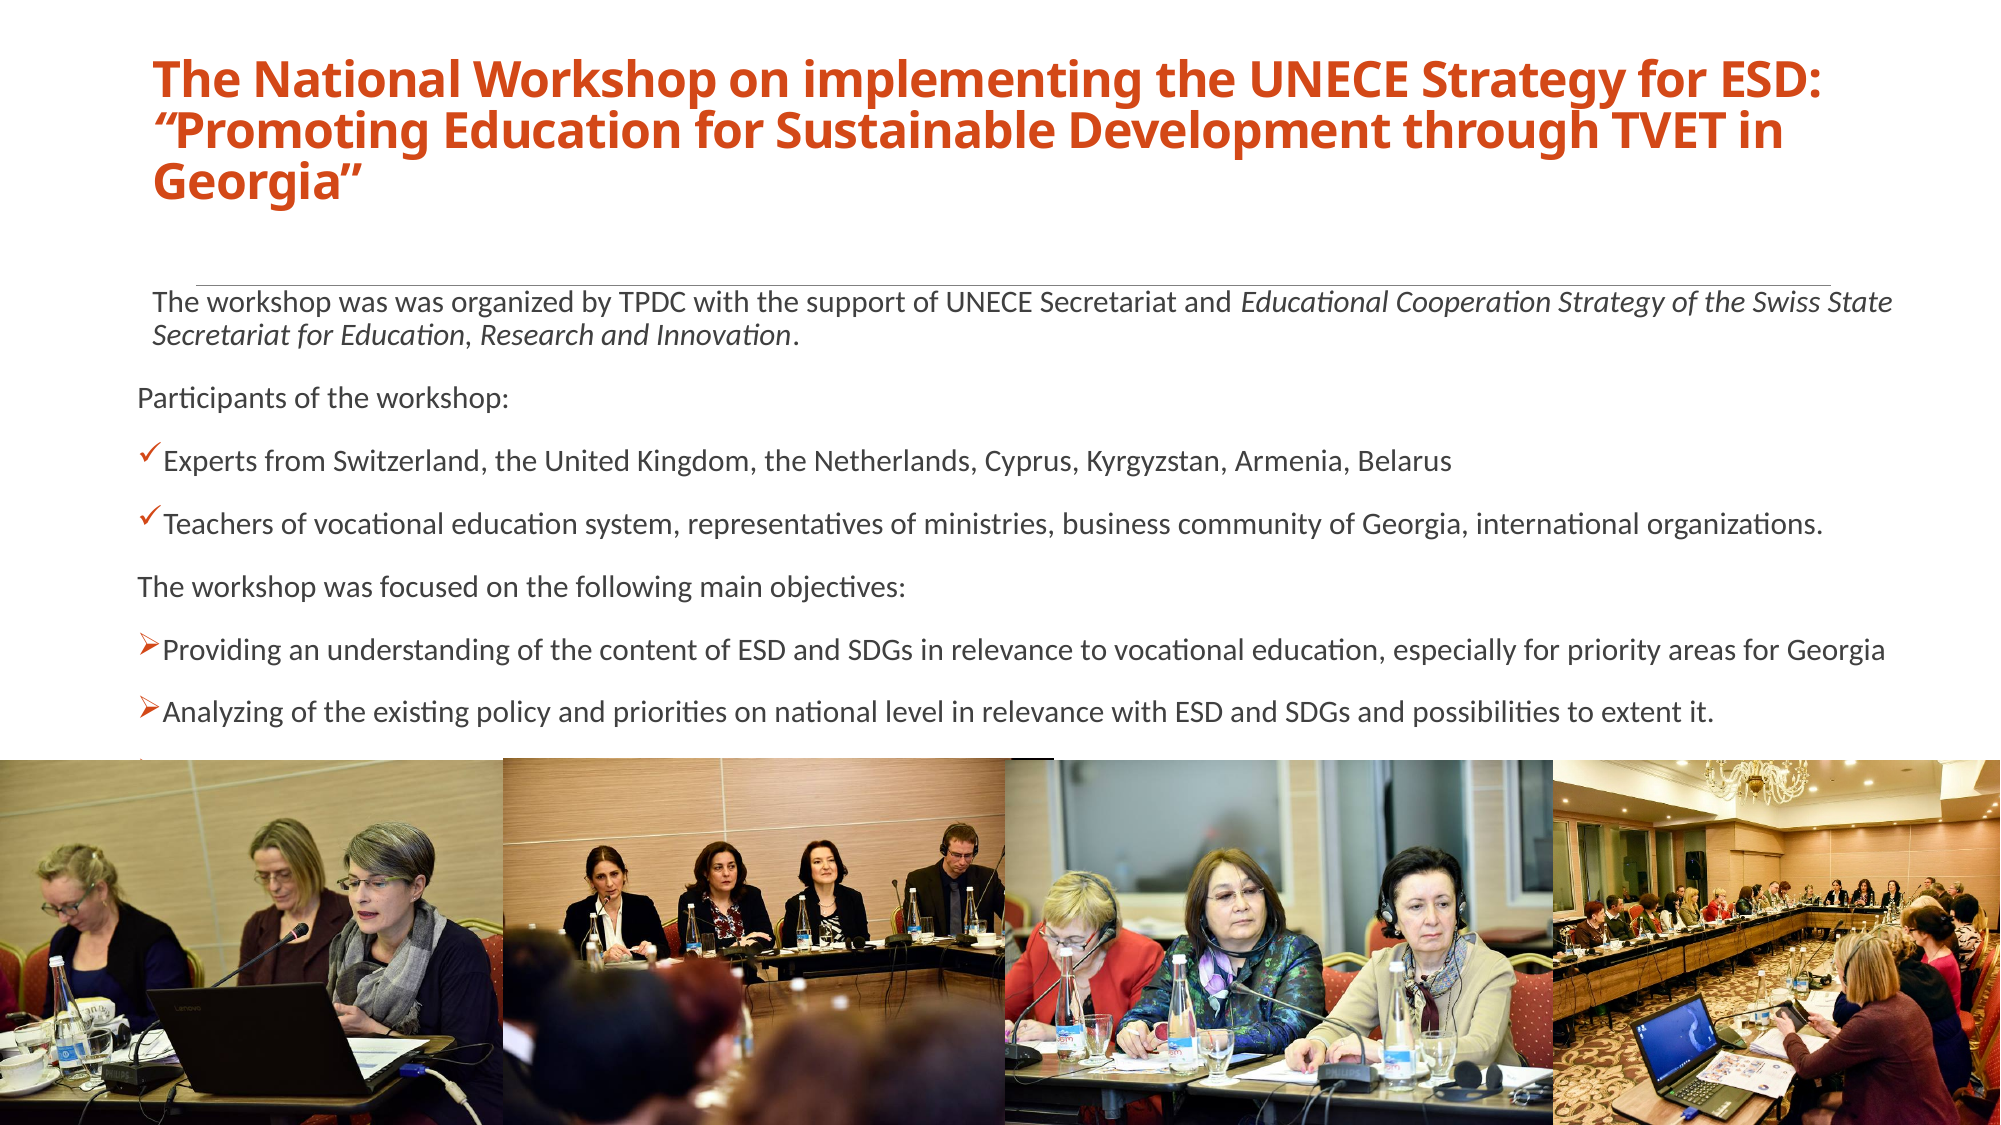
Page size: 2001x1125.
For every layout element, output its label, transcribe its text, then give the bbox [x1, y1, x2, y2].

list The workshop was was organized by TPDC with the support of UNECE Secretariat and Educational Cooperation Strategy of the Swiss State Secretariat for Education, Research and Innovation. Participants of the workshop: Experts from Switzerland, the United Kingdom, the Netherlands, Cyprus, Kyrgyzstan, Armenia, Belarus Teachers of vocational education system, representatives of ministries, business community of Georgia, international organizations. The workshop was focused on the following main objectives: Providing an understanding of the content of ESD and SDGs in relevance to vocational education, especially for priority areas for Georgia Analyzing of the existing policy and priorities on national level in relevance with ESD and SDGs and possibilities to extent it. Determining the ways of embedding ESD principles into vocational education system, educational standards and programs. [137, 277, 1930, 756]
picture [0, 758, 2000, 1125]
title The National Workshop on implementing the UNECE Strategy for ESD: “Promoting Education for Sustainable Development through TVET in Georgia” [137, 0, 1863, 218]
